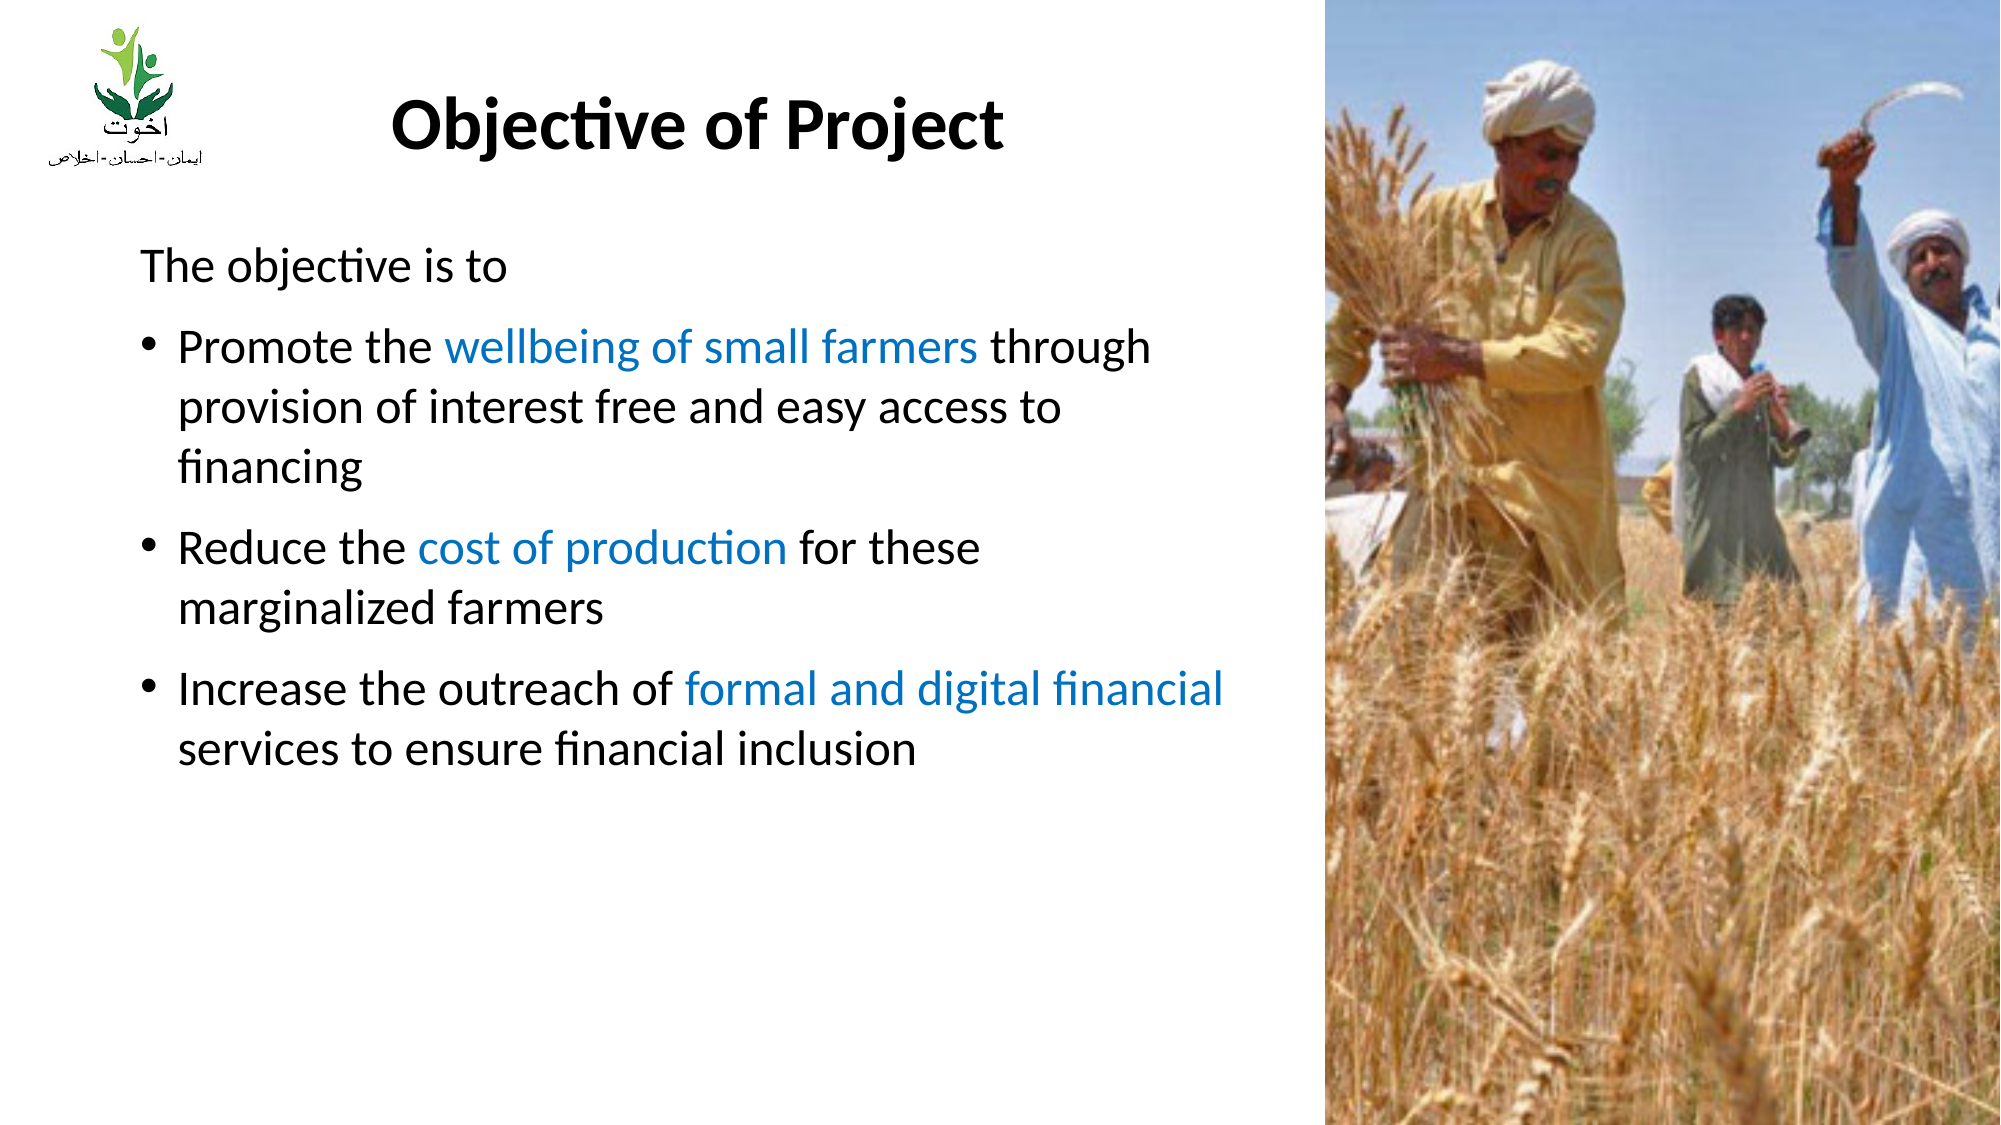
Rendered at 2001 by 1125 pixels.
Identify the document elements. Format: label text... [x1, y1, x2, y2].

picture [1324, 0, 2000, 1125]
title Objective of Project [272, 30, 1125, 221]
list The objective is to Promote the wellbeing of small farmers through provision of interest free and easy access to financing Reduce the cost of production for these marginalized farmers Increase the outreach of formal and digital financial services to ensure financial inclusion [125, 224, 1263, 1103]
picture [9, 16, 248, 194]
